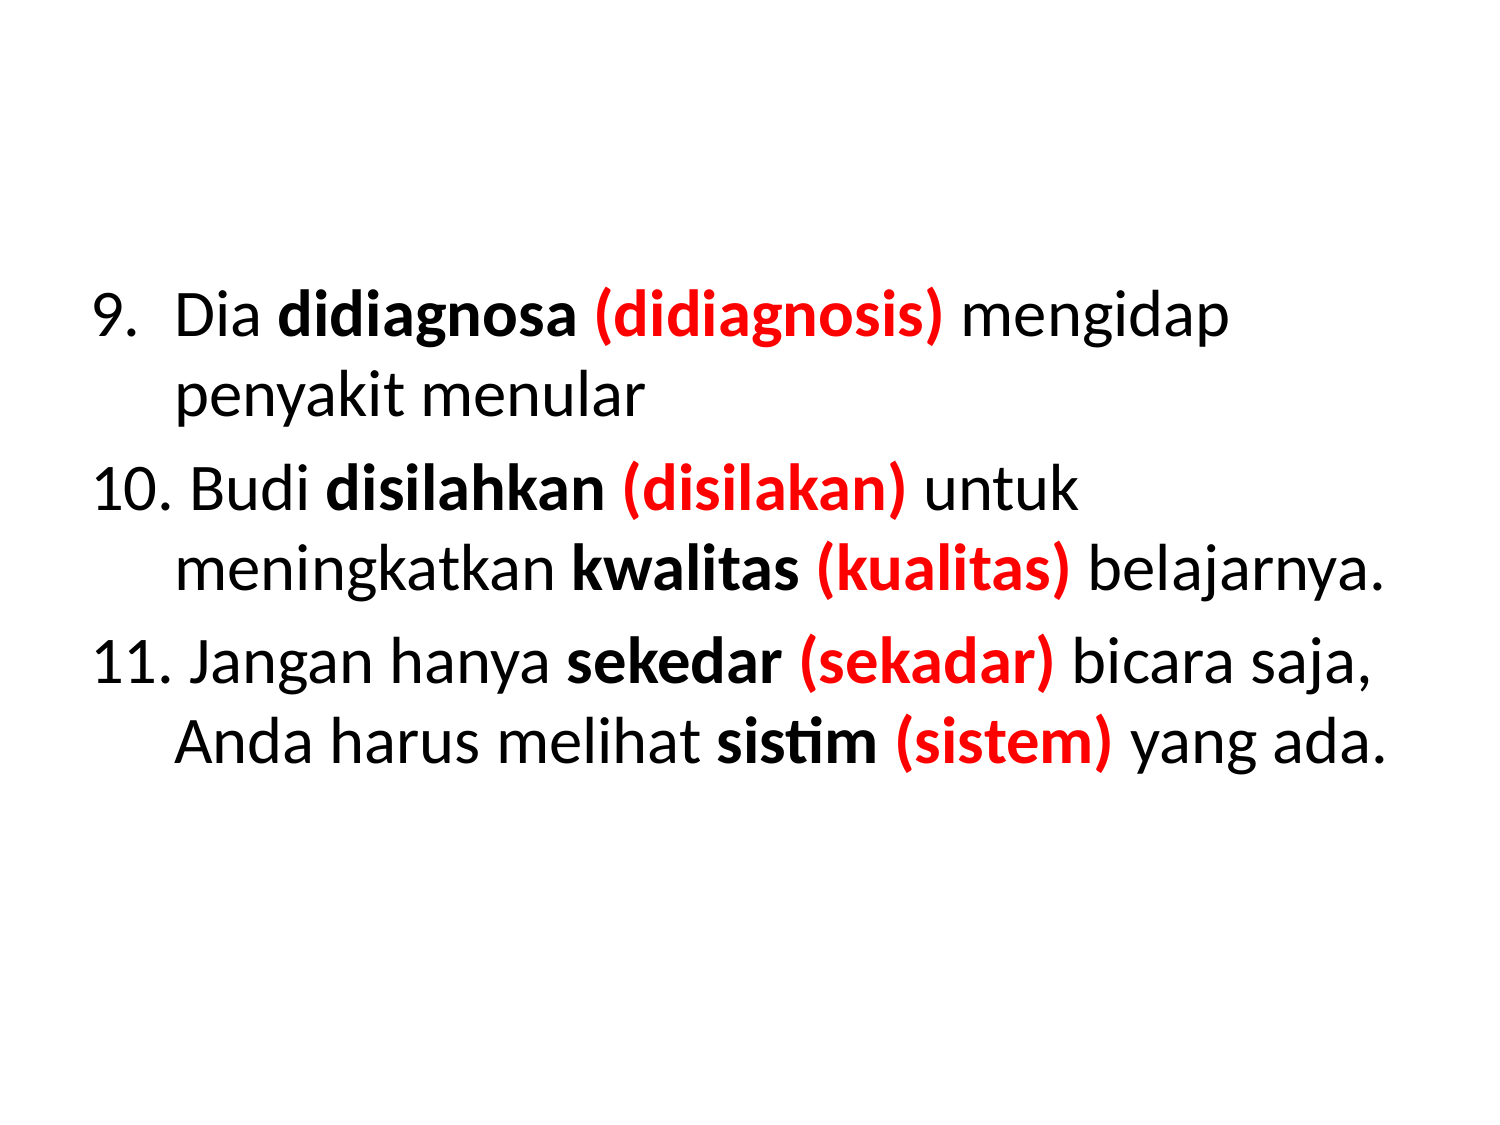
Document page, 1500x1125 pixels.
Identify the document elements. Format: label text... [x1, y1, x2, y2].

list Dia didiagnosa (didiagnosis) mengidap penyakit menular Budi disilahkan (disilakan) untuk meningkatkan kwalitas (kualitas) belajarnya. Jangan hanya sekedar (sekadar) bicara saja, Anda harus melihat sistim (sistem) yang ada. [75, 262, 1425, 1005]
